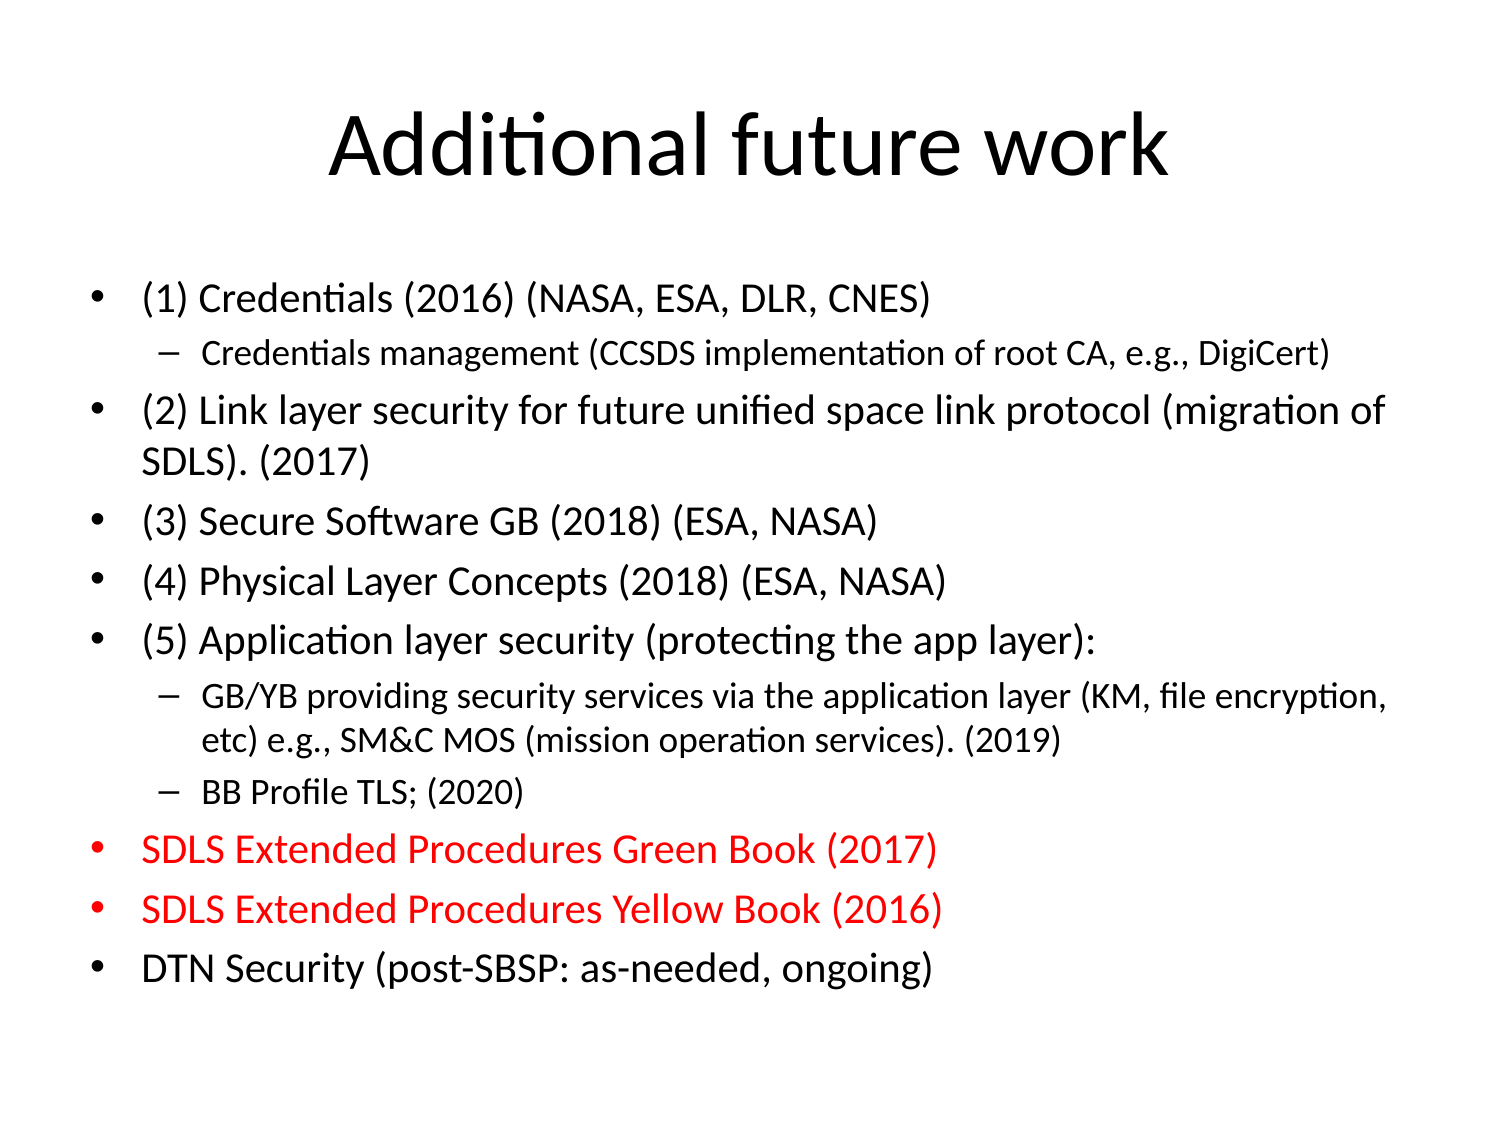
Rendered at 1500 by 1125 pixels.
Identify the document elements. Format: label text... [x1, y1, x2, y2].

list (1) Credentials (2016) (NASA, ESA, DLR, CNES) Credentials management (CCSDS implementation of root CA, e.g., DigiCert) (2) Link layer security for future unified space link protocol (migration of SDLS). (2017) (3) Secure Software GB (2018) (ESA, NASA) (4) Physical Layer Concepts (2018) (ESA, NASA) (5) Application layer security (protecting the app layer): GB/YB providing security services via the application layer (KM, file encryption, etc) e.g., SM&C MOS (mission operation services). (2019) BB Profile TLS; (2020) SDLS Extended Procedures Green Book (2017) SDLS Extended Procedures Yellow Book (2016) DTN Security (post-SBSP: as-needed, ongoing) [75, 262, 1425, 1005]
title Additional future work [75, 45, 1425, 233]
